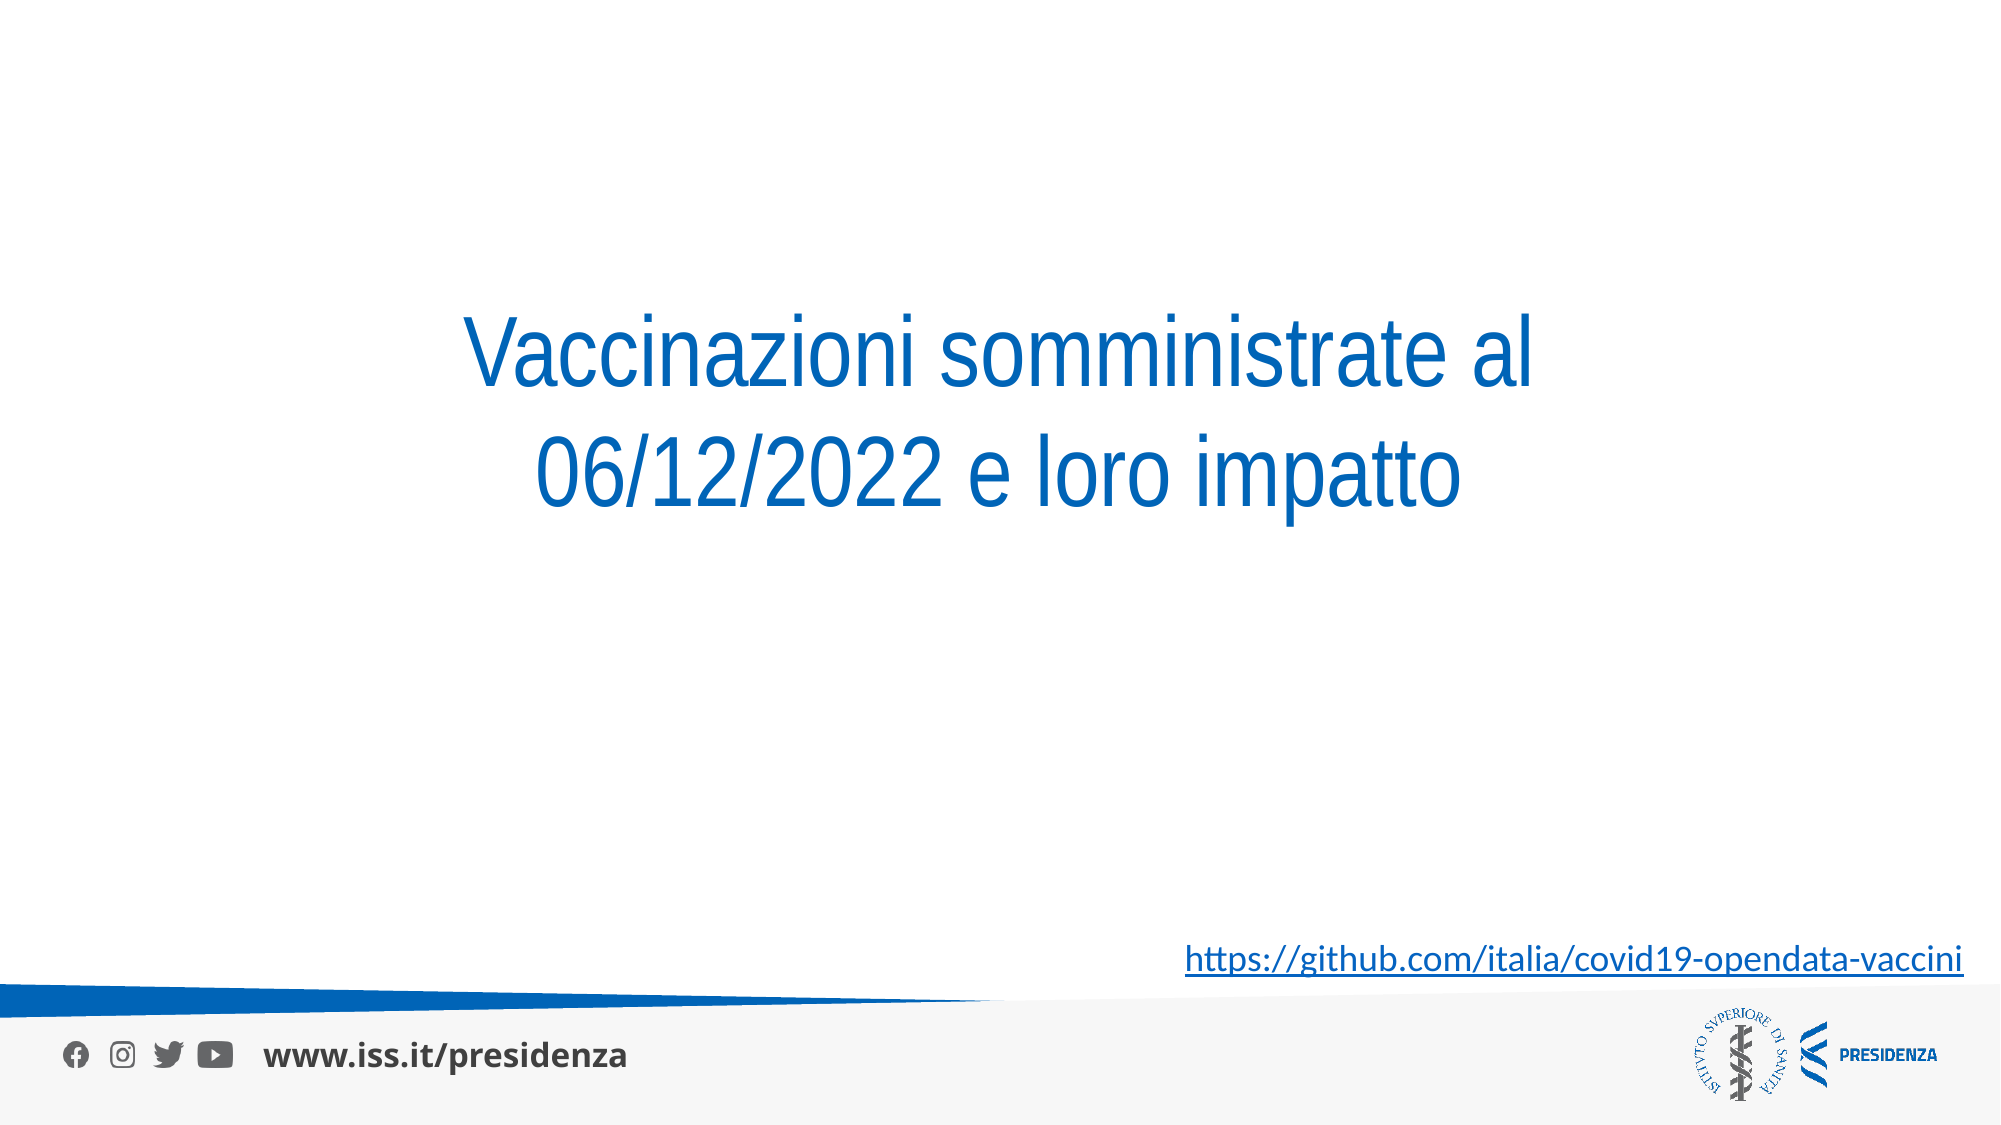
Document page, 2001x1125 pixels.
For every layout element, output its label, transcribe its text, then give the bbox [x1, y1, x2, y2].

text_box https://github.com/italia/covid19-opendata-vaccini [1169, 926, 1988, 987]
picture [63, 1041, 233, 1068]
text_box Vaccinazioni somministrate al 06/12/2022 e loro impatto [425, 279, 1575, 534]
picture [1694, 1008, 1937, 1101]
